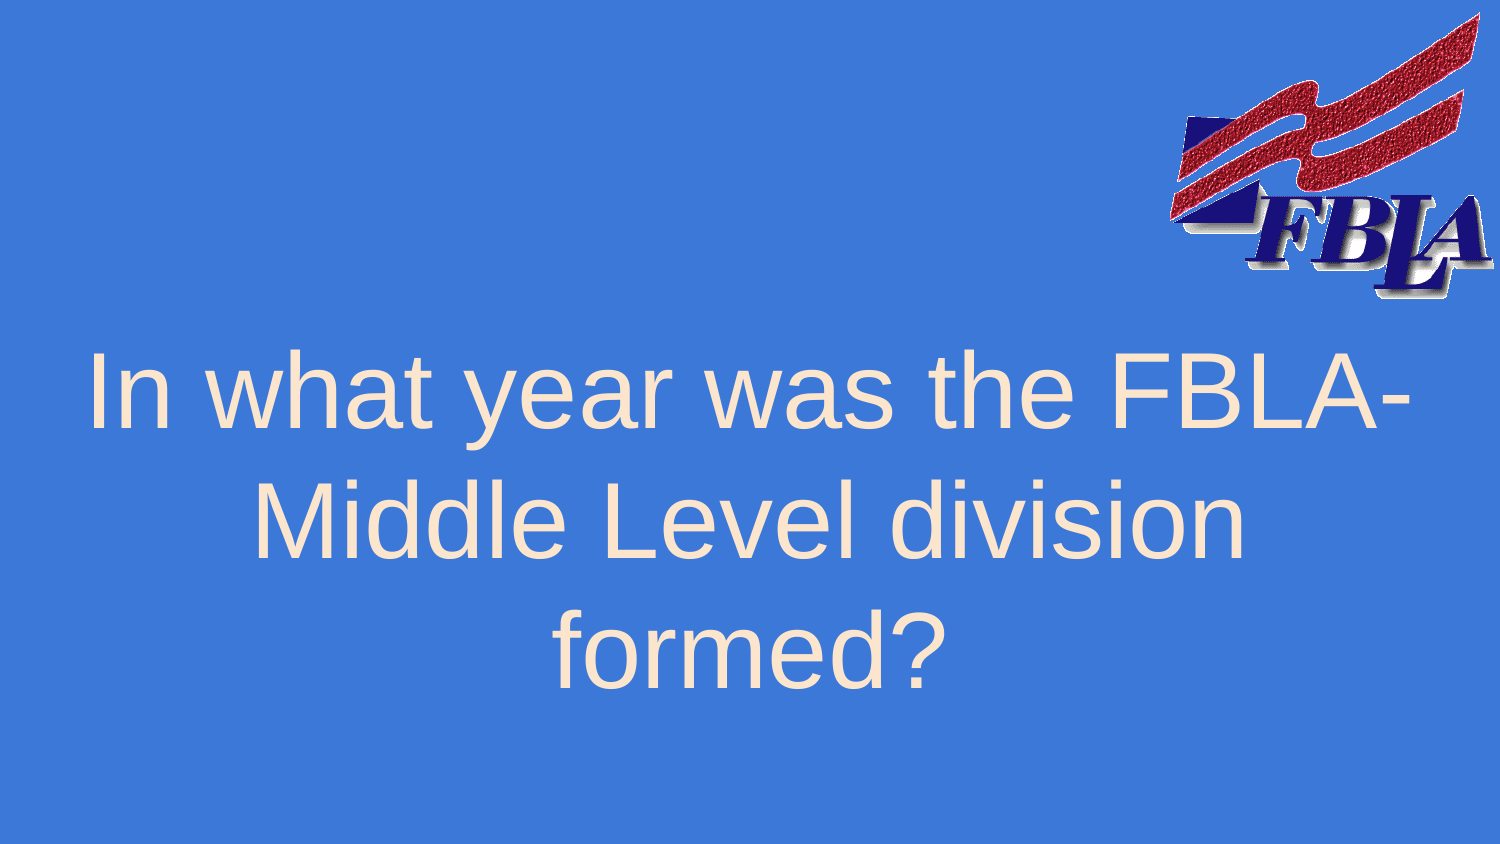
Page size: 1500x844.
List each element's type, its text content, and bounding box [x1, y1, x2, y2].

list In what year was the FBLA-Middle Level division formed? [51, 189, 1449, 750]
picture [1167, 8, 1494, 301]
